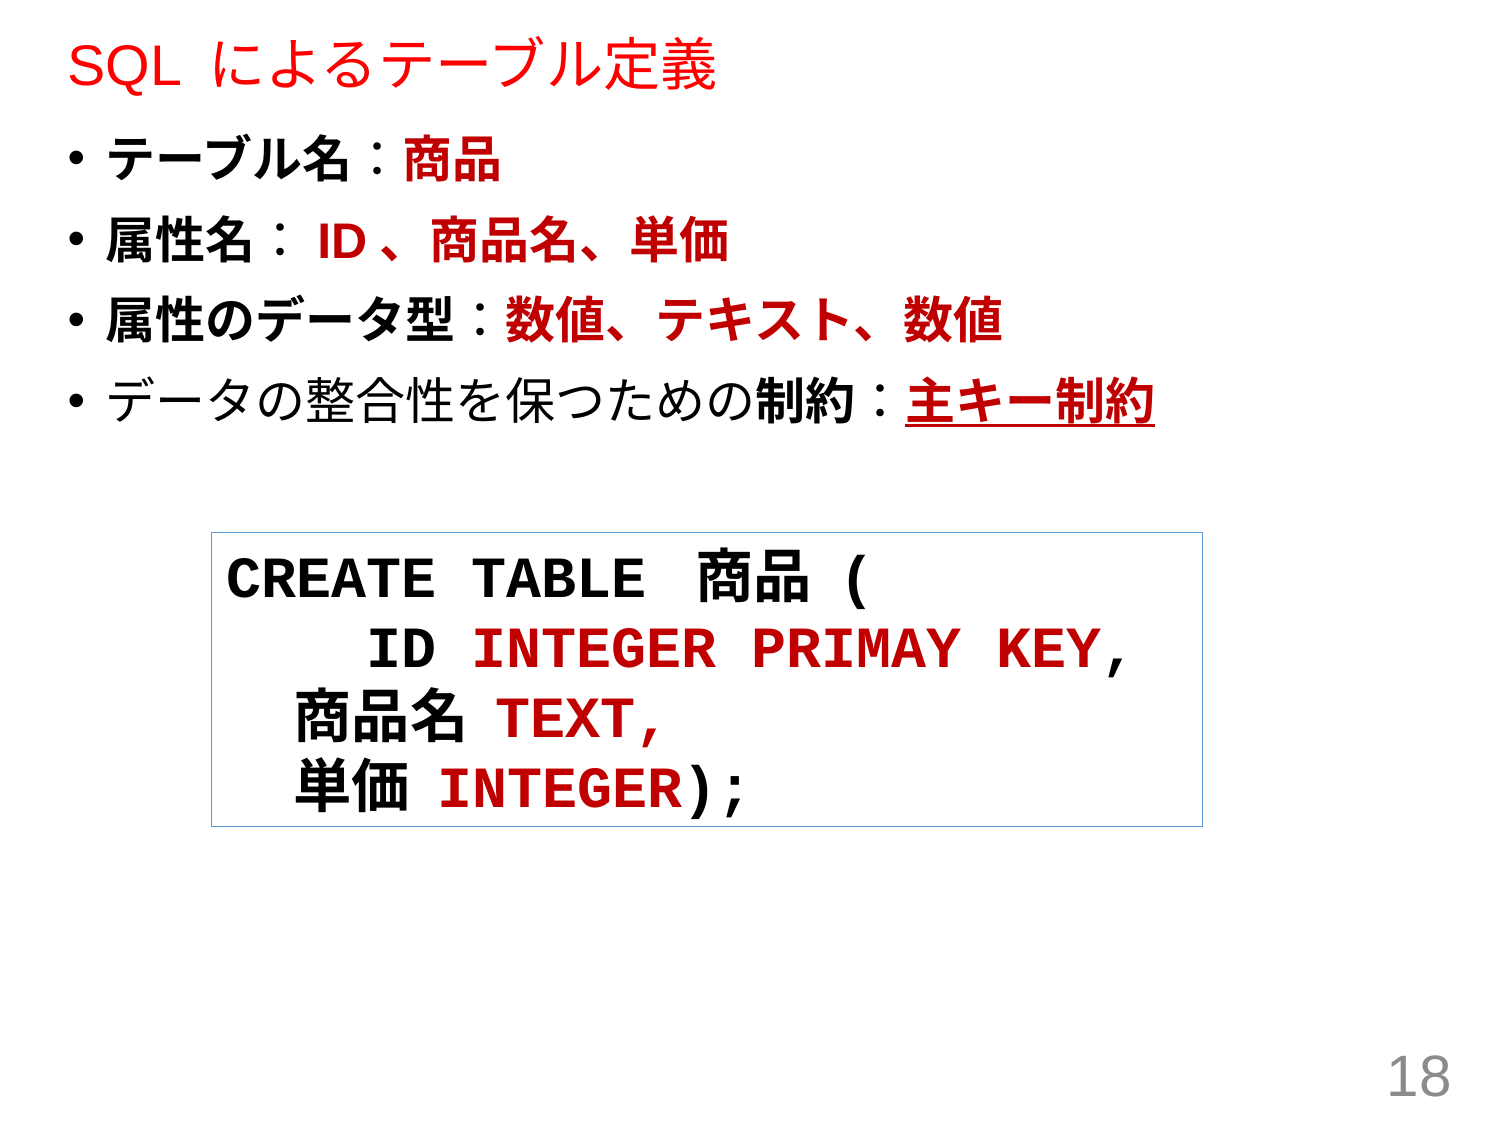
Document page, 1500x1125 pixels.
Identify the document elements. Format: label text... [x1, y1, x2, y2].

list テーブル名：商品 属性名：ID、商品名、単価 属性のデータ型：数値、テキスト、数値 データの整合性を保つための制約：主キー制約 [52, 119, 1441, 1084]
text_box CREATE TABLE 商品 ( ID INTEGER PRIMAY KEY, 商品名 TEXT, 単価 INTEGER); [211, 532, 1203, 827]
title SQL によるテーブル定義 [52, 28, 1441, 106]
slide_number 18 [1129, 1042, 1467, 1103]
